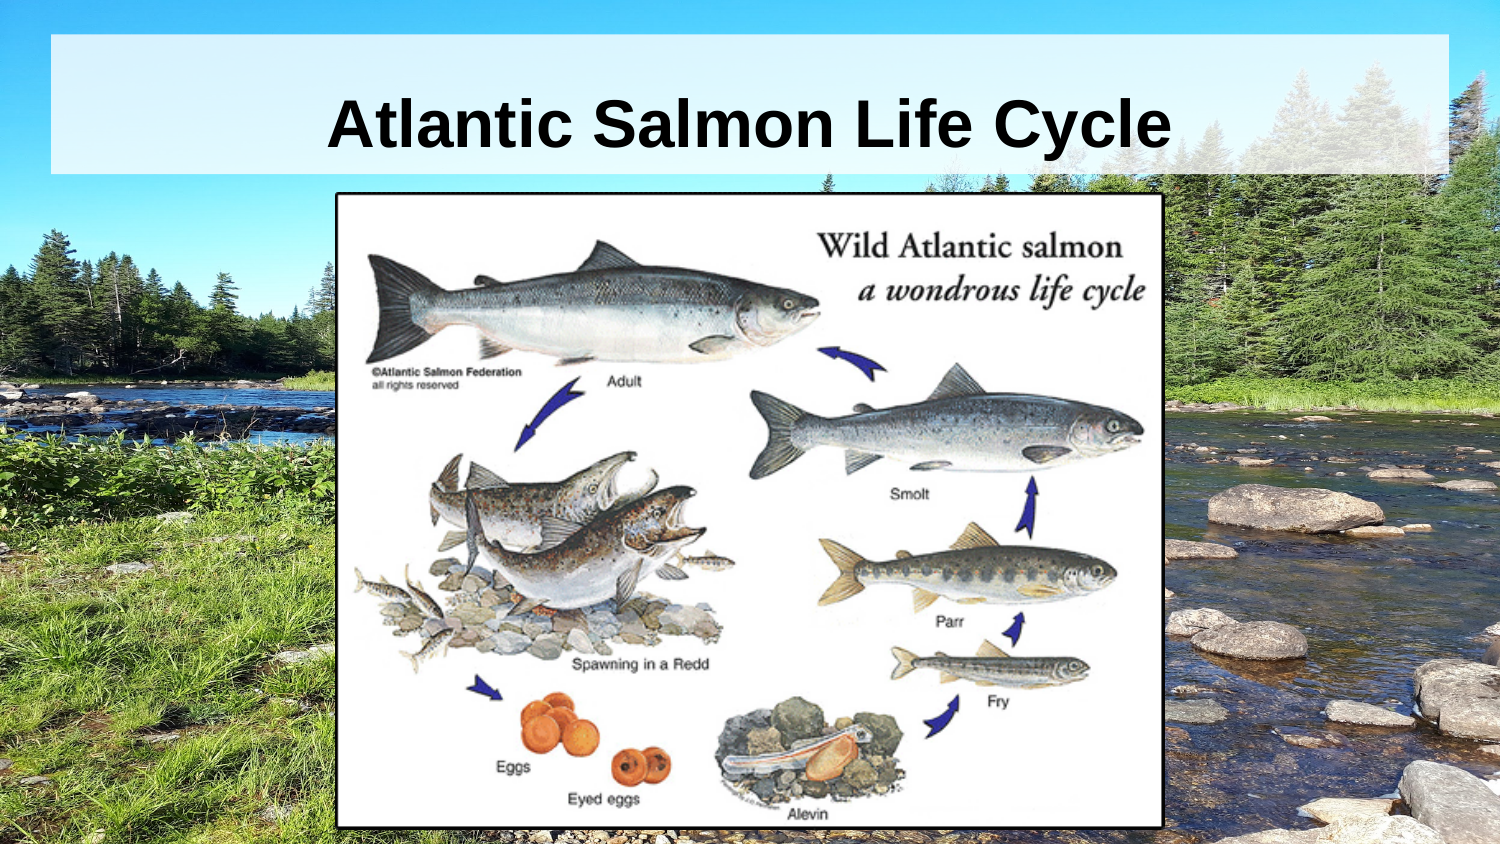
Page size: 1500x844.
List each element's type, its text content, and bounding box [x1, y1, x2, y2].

title Atlantic Salmon Life Cycle [51, 34, 1449, 175]
picture [0, 0, 1500, 844]
